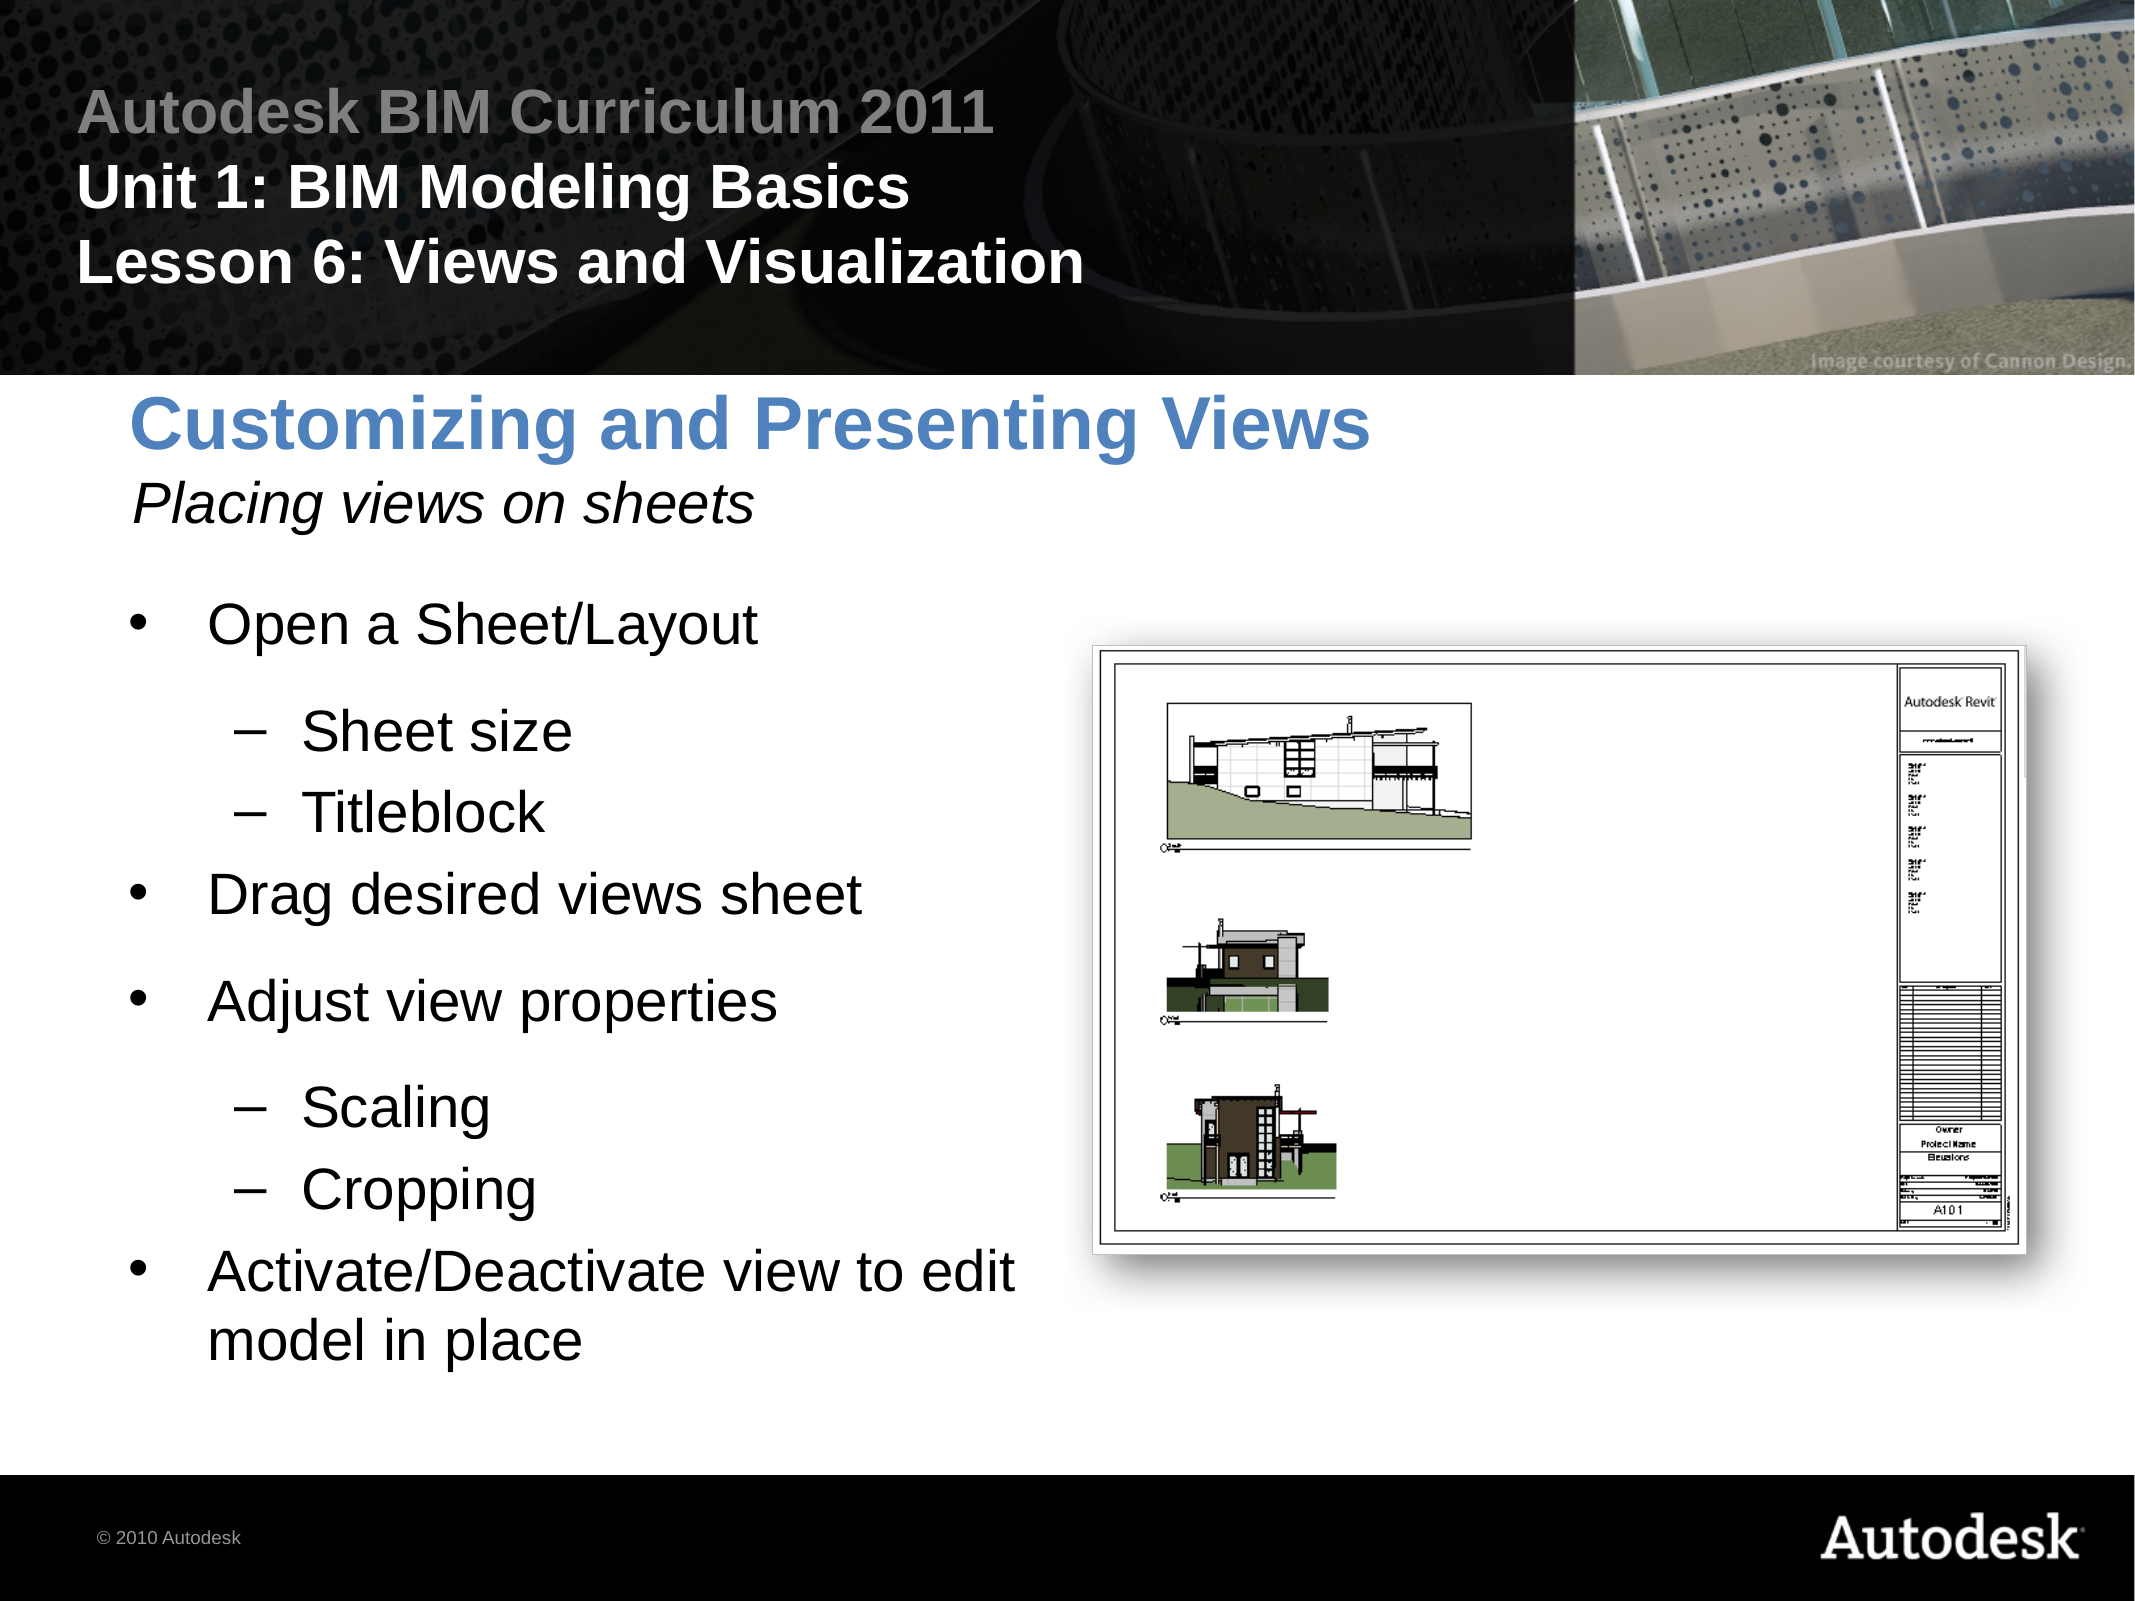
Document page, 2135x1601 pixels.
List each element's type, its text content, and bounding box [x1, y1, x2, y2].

list Placing views on sheets [111, 454, 2098, 556]
list Open a Sheet/Layout Sheet size Titleblock Drag desired views sheet Adjust view properties Scaling Cropping Activate/Deactivate view to edit model in place [106, 574, 1050, 1428]
picture [1091, 645, 2027, 1255]
title Customizing and Presenting Views [107, 349, 2091, 476]
picture [0, 1475, 2135, 1601]
picture [0, 0, 2135, 375]
